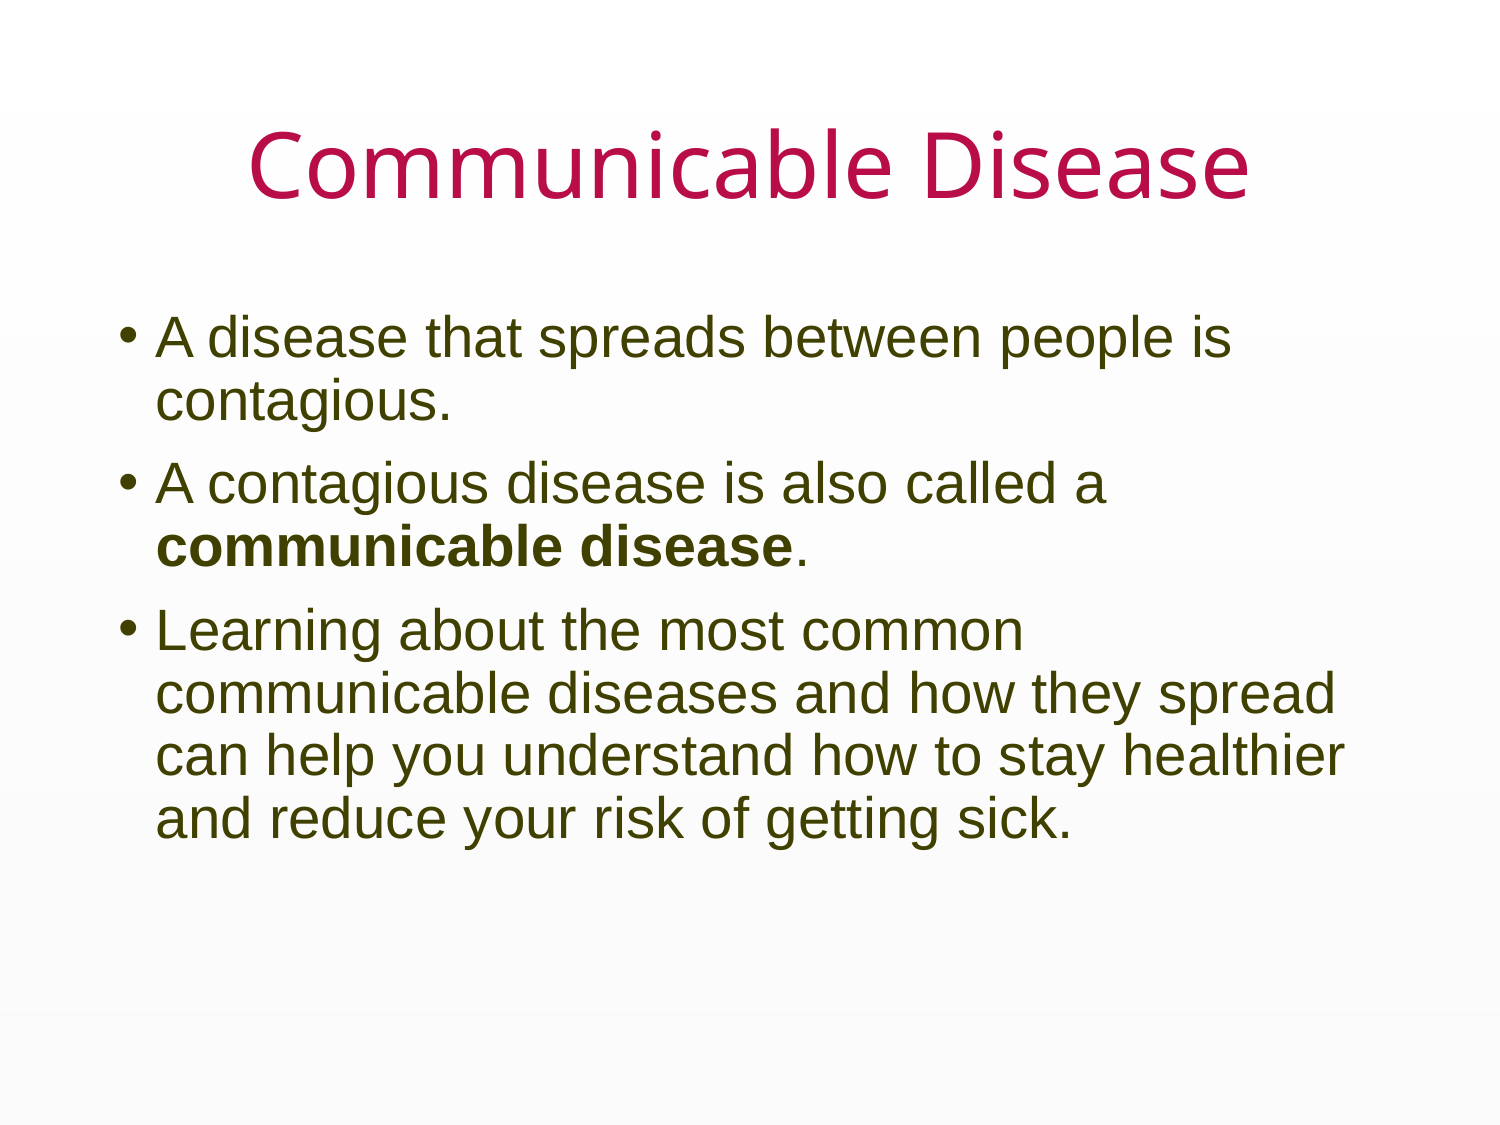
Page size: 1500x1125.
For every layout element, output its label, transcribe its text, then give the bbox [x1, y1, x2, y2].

title Communicable Disease [103, 59, 1397, 278]
list A disease that spreads between people is contagious. A contagious disease is also called a communicable disease. Learning about the most common communicable diseases and how they spread can help you understand how to stay healthier and reduce your risk of getting sick. [103, 299, 1397, 1014]
